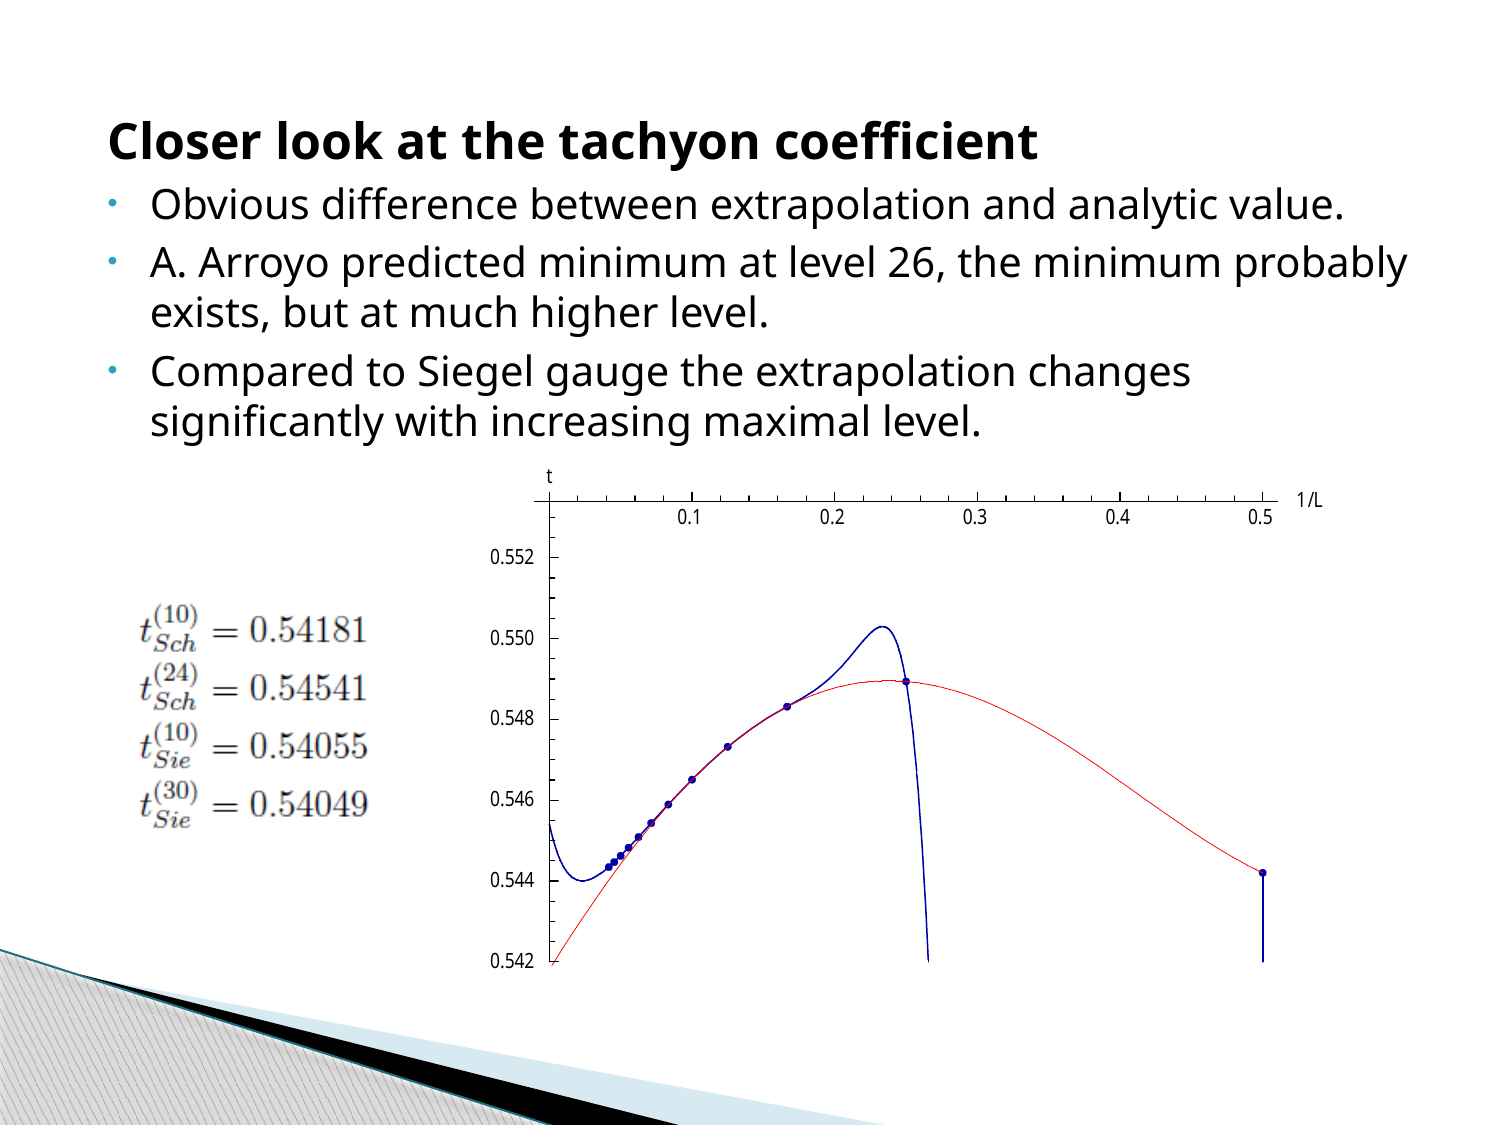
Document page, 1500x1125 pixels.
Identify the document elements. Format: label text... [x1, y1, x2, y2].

picture [123, 597, 374, 831]
list Closer look at the tachyon coefficient Obvious difference between extrapolation and analytic value. A. Arroyo predicted minimum at level 26, the minimum probably exists, but at much higher level. Compared to Siegel gauge the extrapolation changes significantly with increasing maximal level. [75, 101, 1425, 986]
picture [489, 467, 1325, 969]
